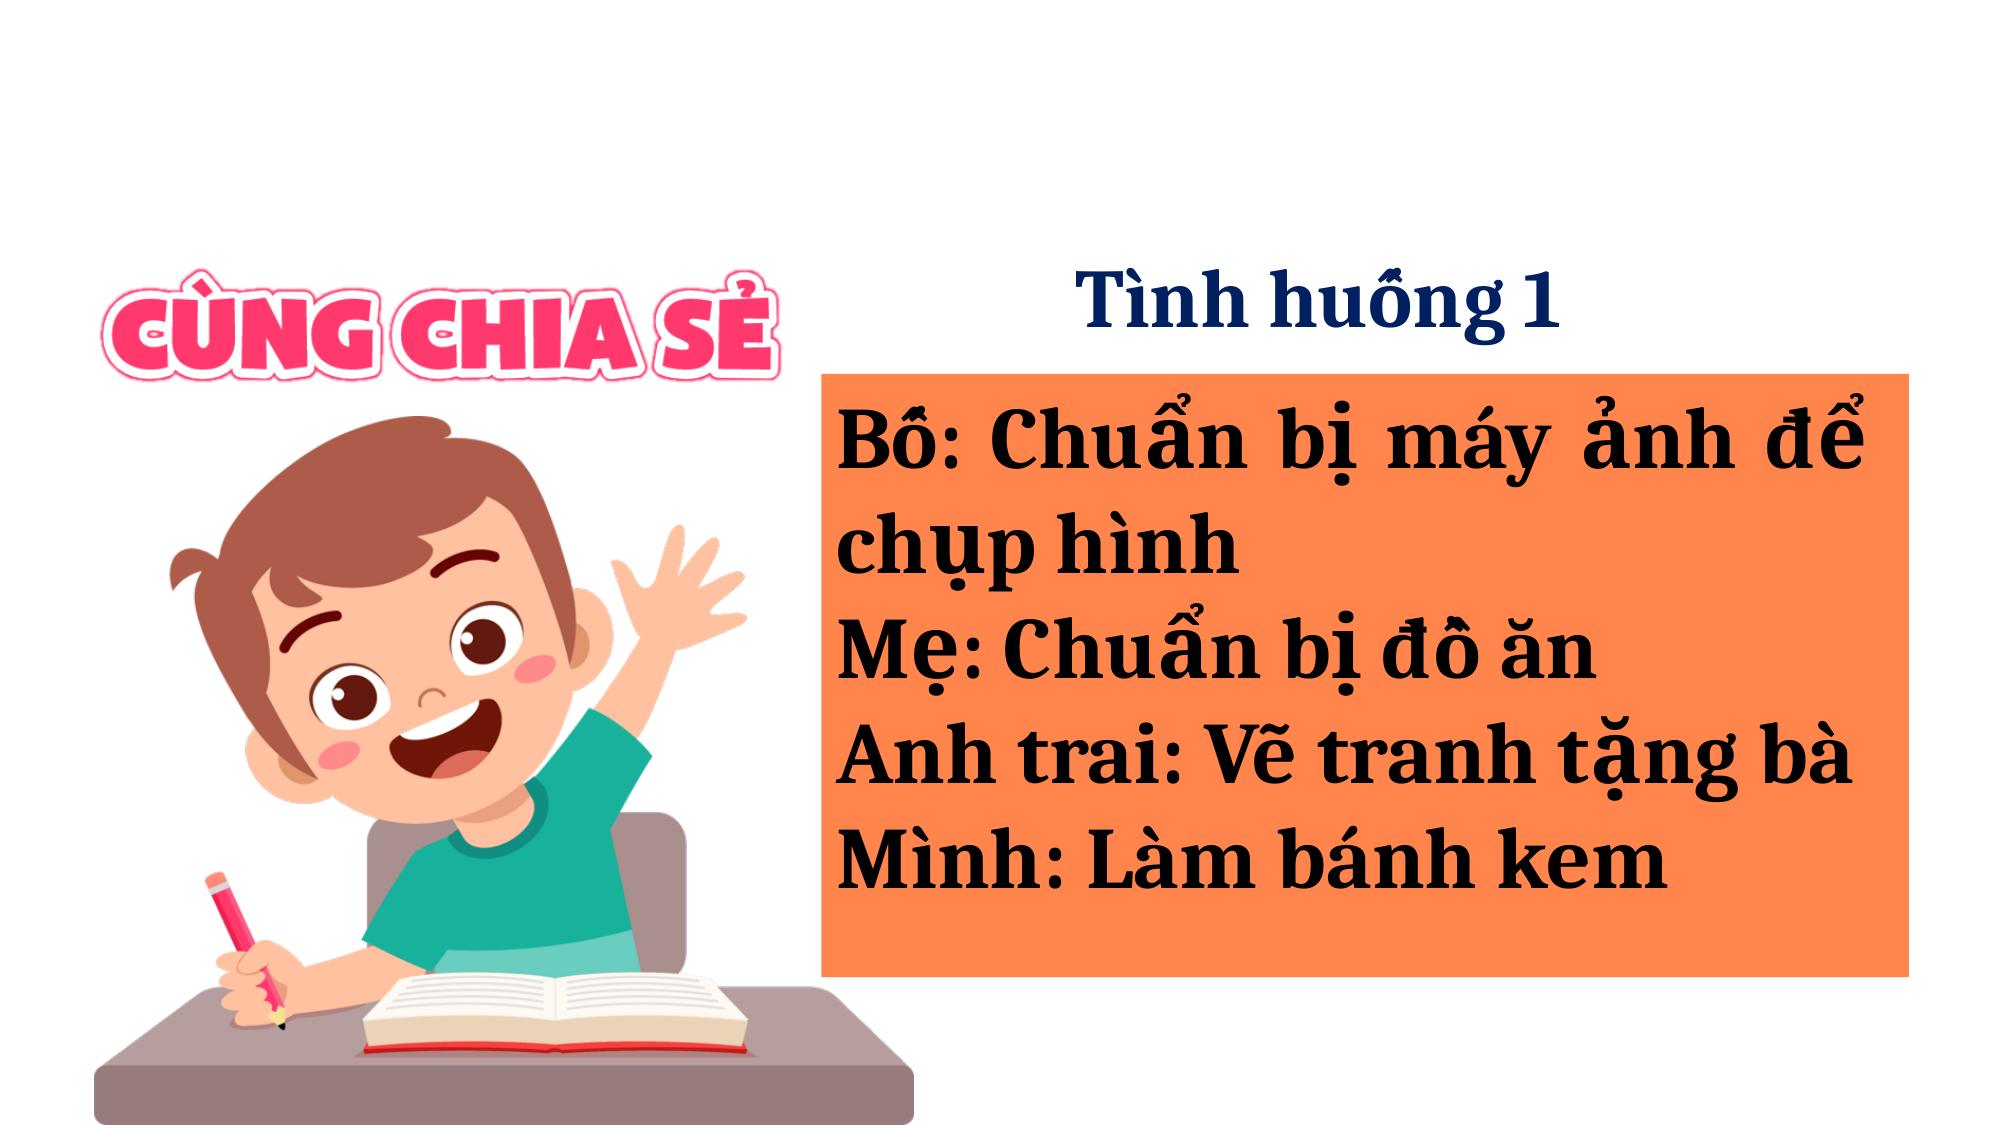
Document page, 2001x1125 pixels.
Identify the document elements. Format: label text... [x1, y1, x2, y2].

text_box Tình huống 1 [1060, 236, 2000, 352]
picture [51, 246, 914, 1125]
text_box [821, 373, 1909, 998]
